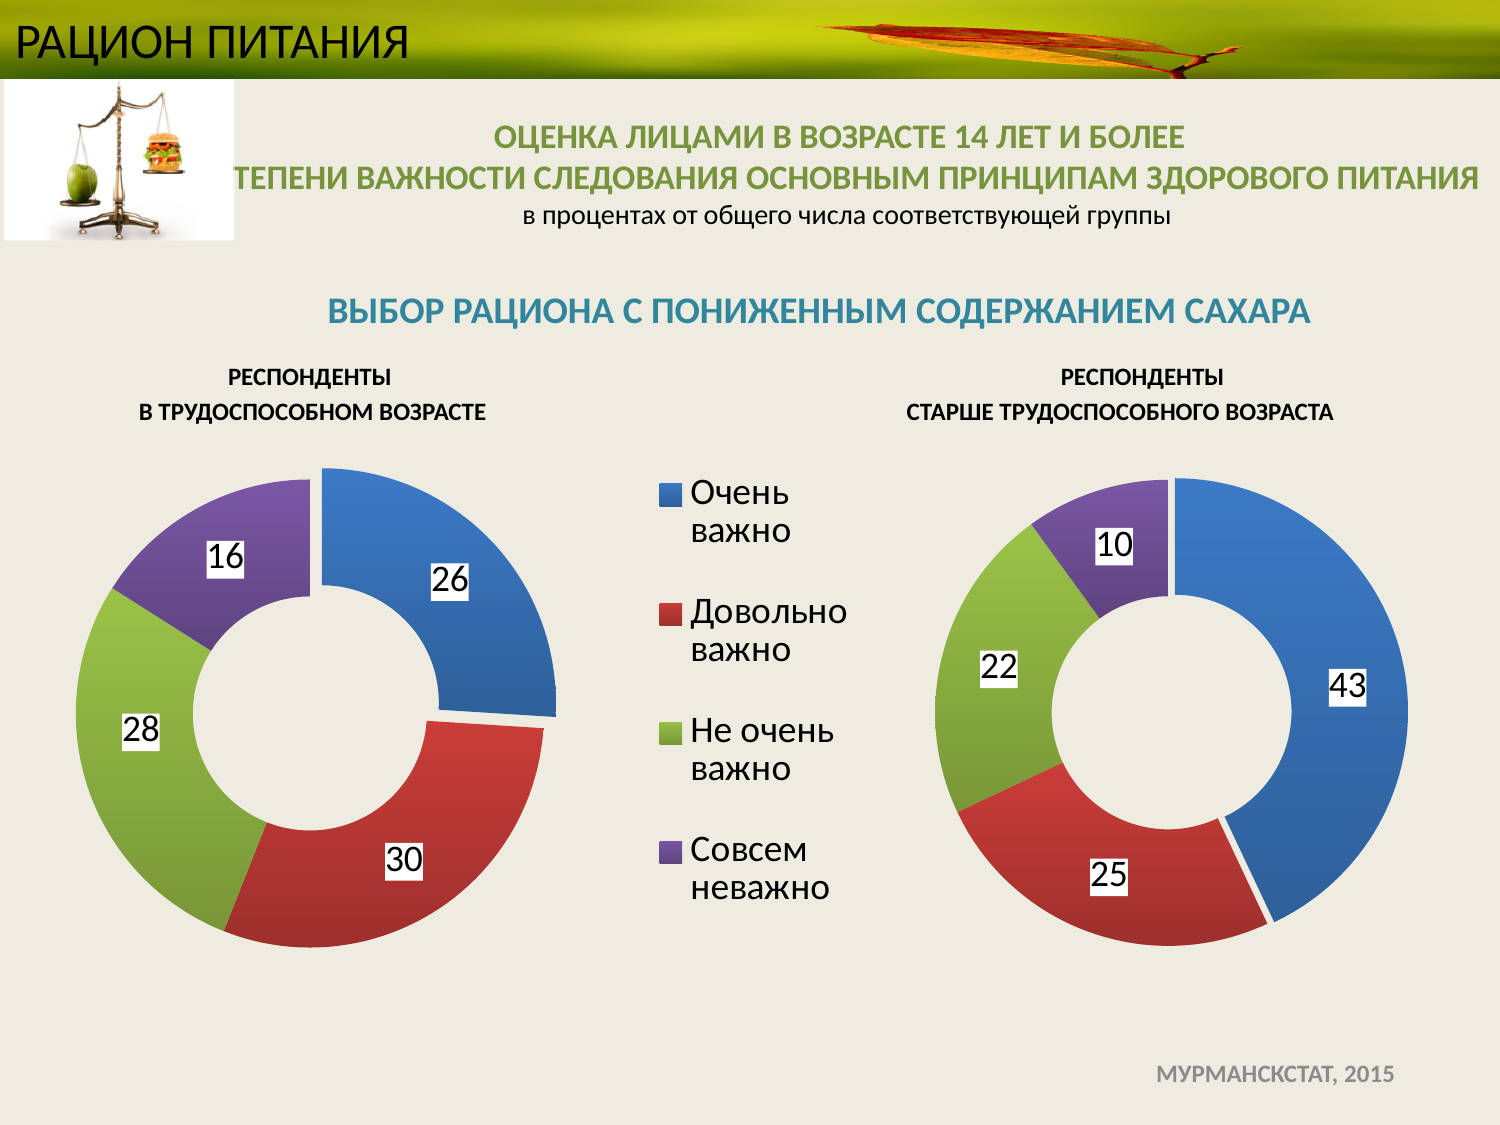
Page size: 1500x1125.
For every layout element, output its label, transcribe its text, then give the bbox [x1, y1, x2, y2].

chart [64, 373, 1461, 1100]
list РЕСПОНДЕНТЫ В ТРУДОСПОСОБНОМ ВОЗРАСТЕ [41, 338, 585, 468]
picture [4, 75, 236, 241]
text_box РАЦИОН ПИТАНИЯ [0, 0, 1500, 79]
text_box ВЫБОР РАЦИОНА С ПОНИЖЕННЫМ СОДЕРЖАНИЕМ САХАРА [312, 278, 1353, 339]
list РЕСПОНДЕНТЫ СТАРШЕ ТРУДОСПОСОБНОГО ВОЗРАСТА [891, 326, 1406, 383]
footer МУРМАНСКСТАТ, 2015 [938, 1066, 1412, 1103]
title ОЦЕНКА ЛИЦАМИ В ВОЗРАСТЕ 14 ЛЕТ И БОЛЕЕ СТЕПЕНИ ВАЖНОСТИ СЛЕДОВАНИЯ ОСНОВНЫМ ПРИНЦИПАМ ЗДОРОВОГО ПИТАНИЯ в процентах от общего числа соответствующей группы [239, 79, 1500, 241]
